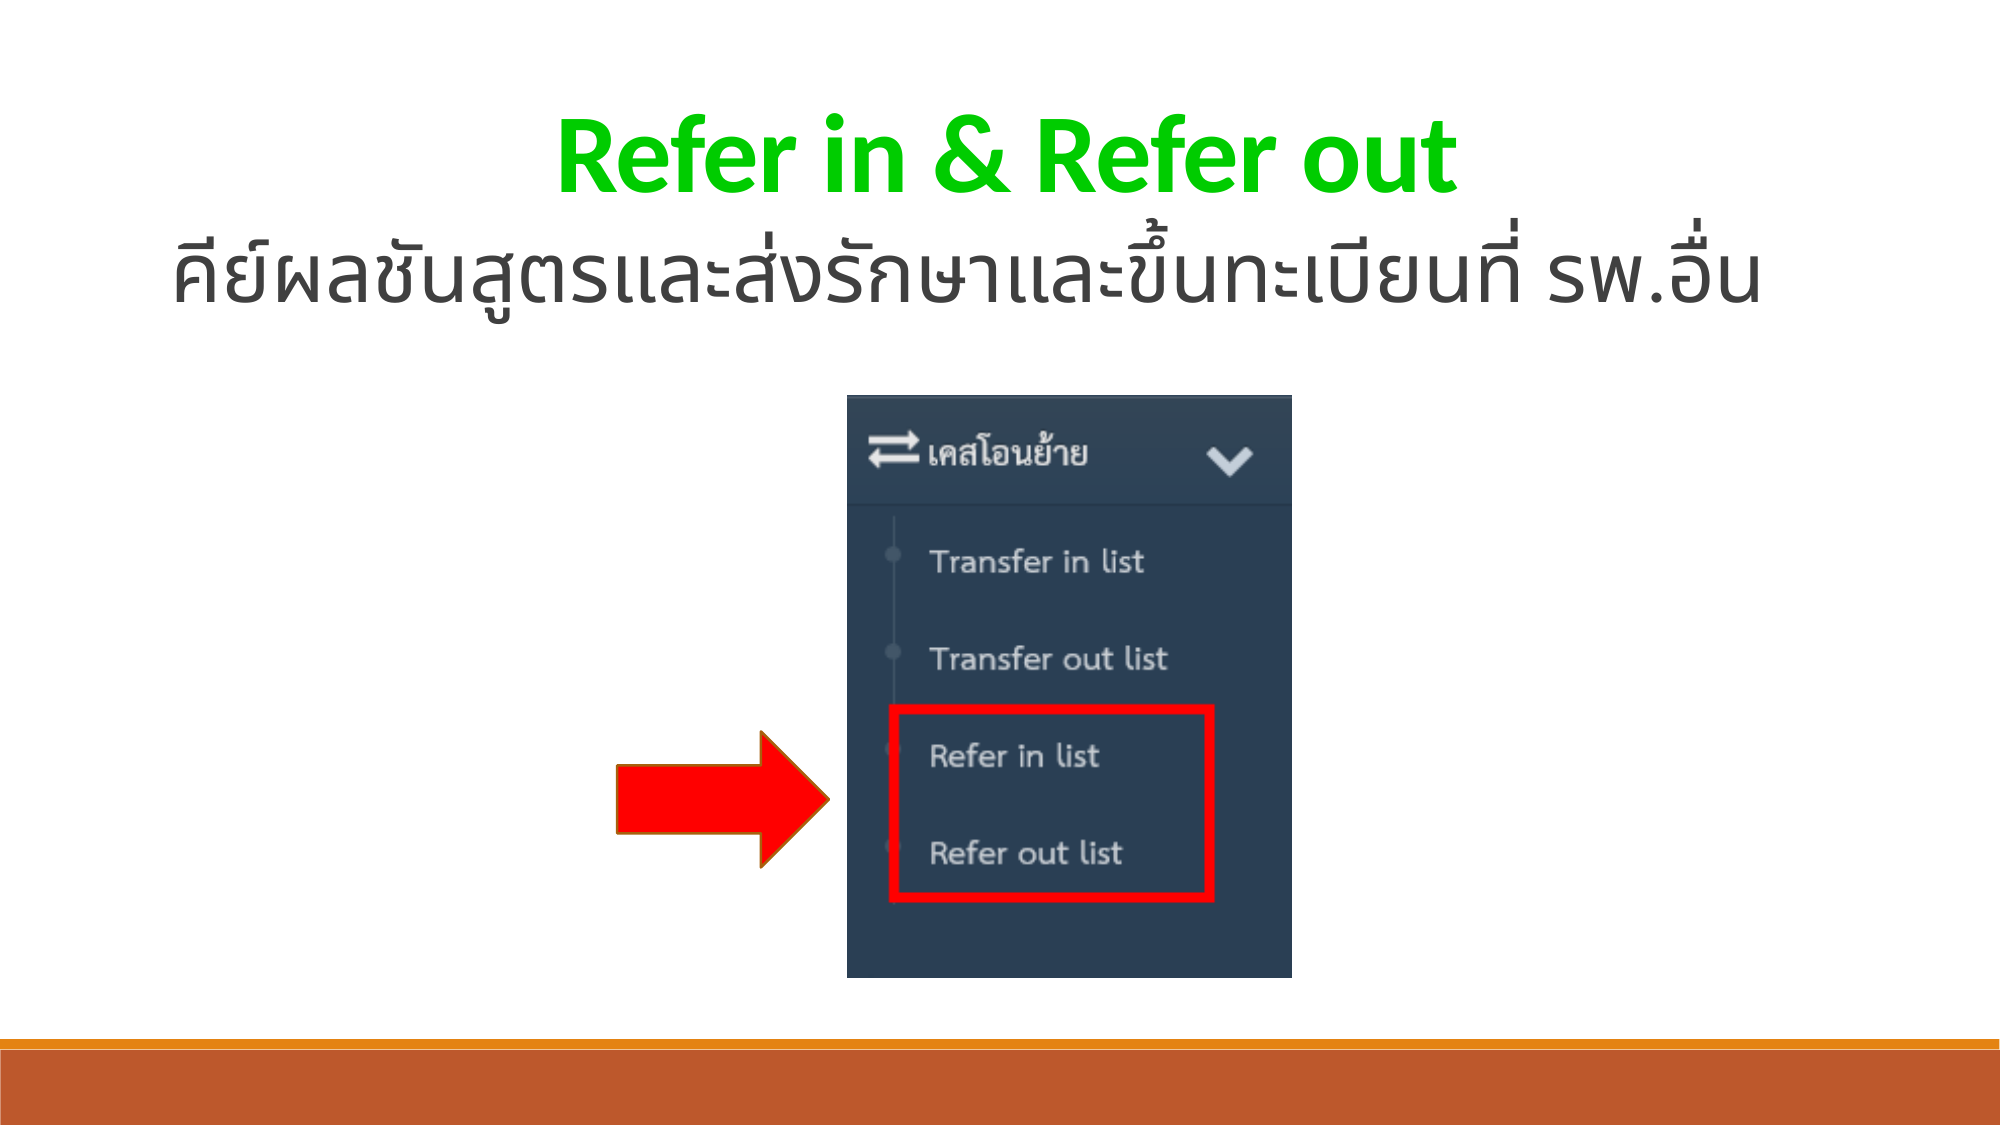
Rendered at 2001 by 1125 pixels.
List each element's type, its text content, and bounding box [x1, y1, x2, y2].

list คีย์ผลชันสูตรและส่งรักษาและขึ้นทะเบียนที่ รพ.อื่น [170, 223, 2000, 396]
text_box [615, 730, 830, 869]
title Refer in & Refer out [540, 71, 1535, 223]
picture [846, 395, 1292, 979]
